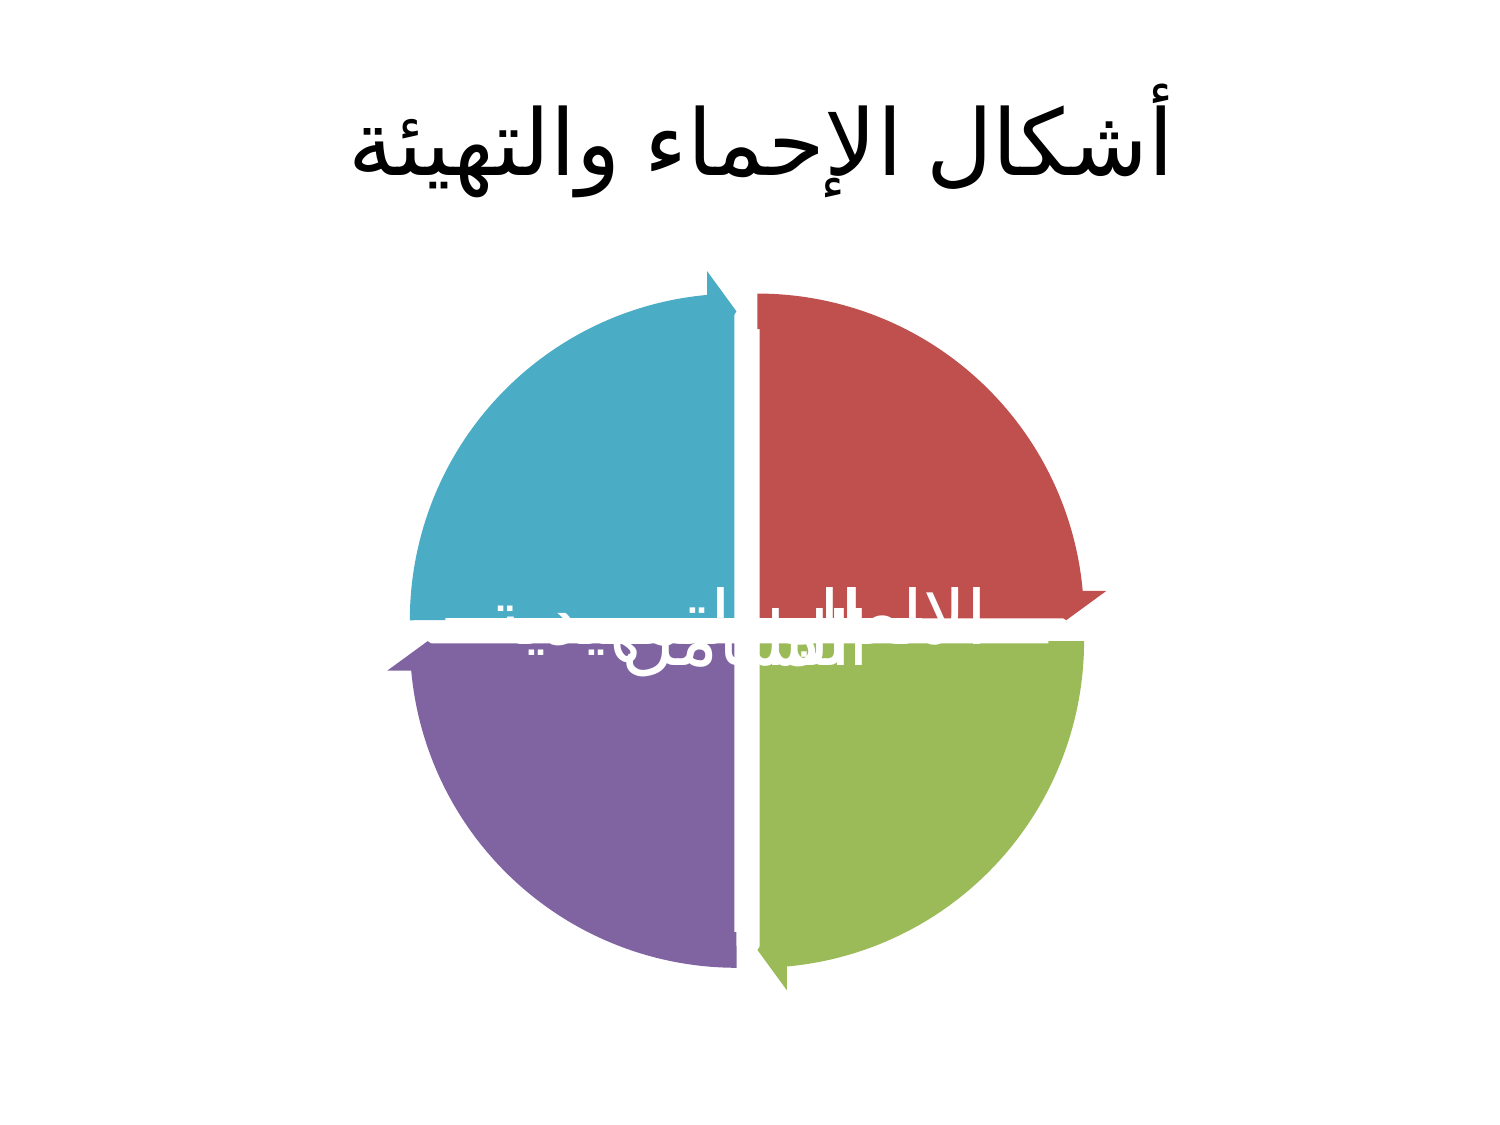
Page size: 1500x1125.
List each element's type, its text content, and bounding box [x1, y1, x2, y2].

title أشكال الإحماء والتهيئة [75, 45, 1425, 233]
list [74, 262, 1426, 1006]
